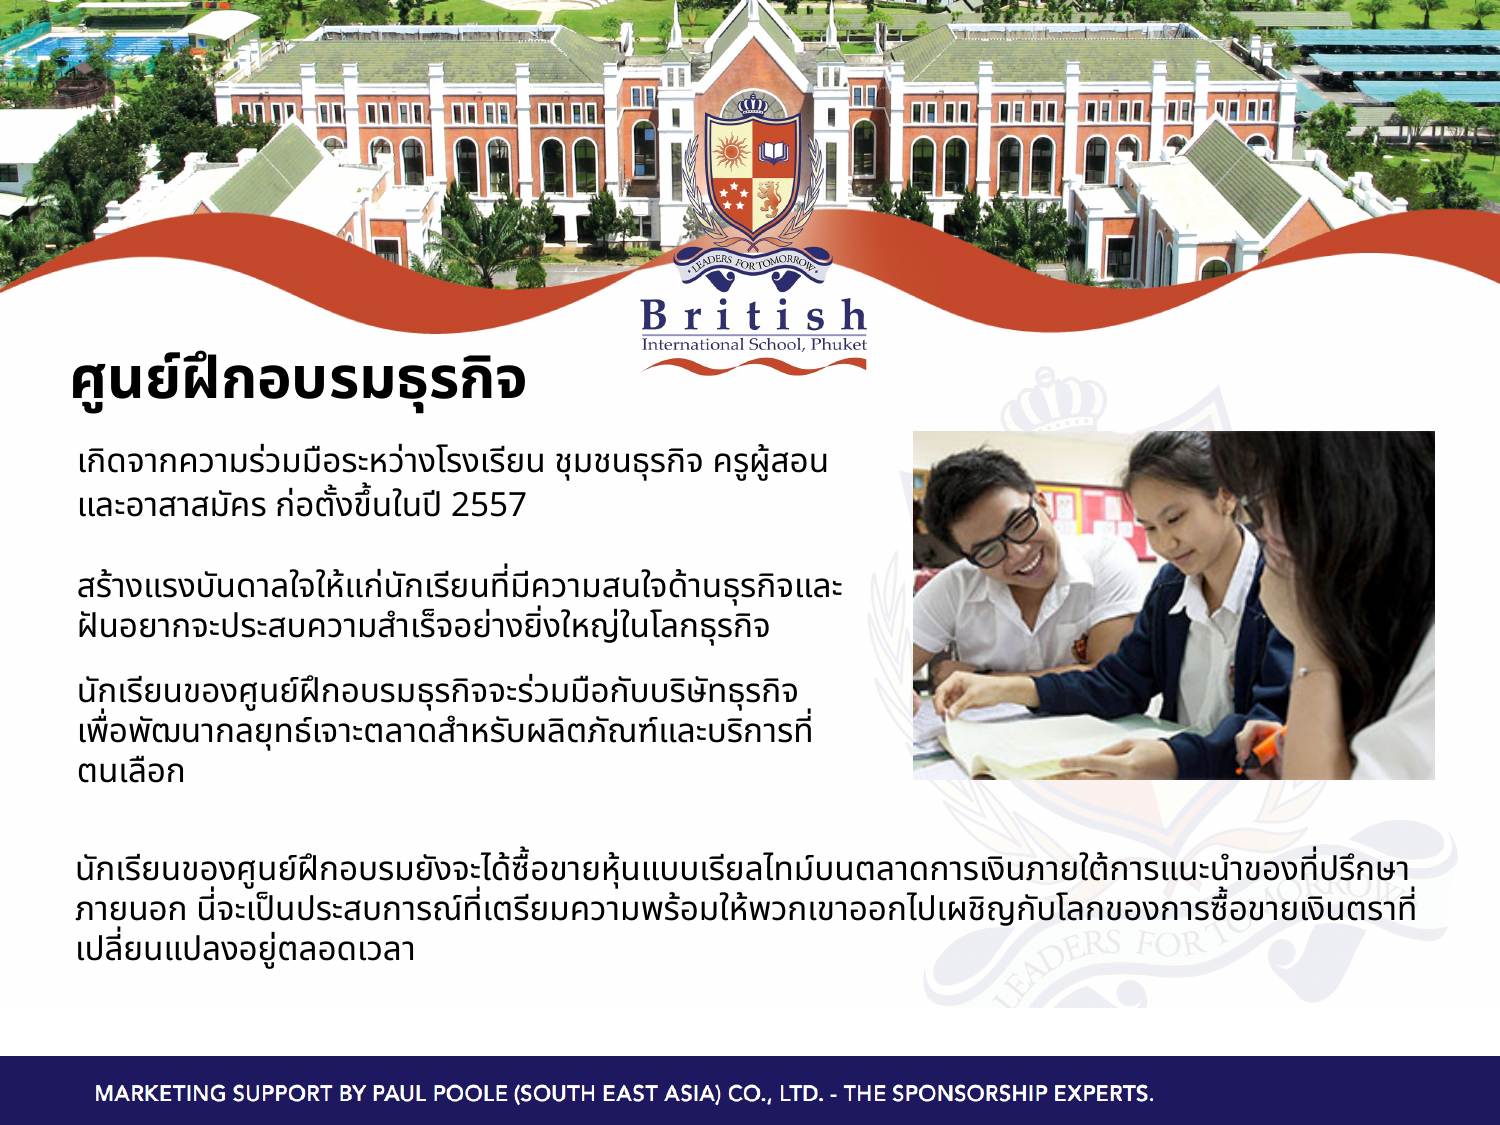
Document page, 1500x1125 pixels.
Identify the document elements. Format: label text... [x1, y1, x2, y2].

text_box นักเรียนของศูนย์ฝึกอบรมยังจะได้ซื้อขายหุ้นแบบเรียลไทม์บนตลาดการเงินภายใต้การแนะนำของที่ปรึกษาภายนอก นี่จะเป็นประสบการณ์ที่เตรียมความพร้อมให้พวกเขาออกไปเผชิญกับโลกของการซื้อขายเงินตราที่เปลี่ยนแปลงอยู่ตลอดเวลา [60, 840, 1461, 975]
picture [0, 0, 1500, 1008]
title ศูนย์ฝึกอบรมธุรกิจ [54, 281, 706, 470]
text_box เกิดจากความร่วมมือระหว่างโรงเรียน ชุมชนธุรกิจ ครูผู้สอน และอาสาสมัคร ก่อตั้งขึ้นในปี 2557 สร้างแรงบันดาลใจให้แก่นักเรียนที่มีความสนใจด้านธุรกิจและฝันอยากจะประสบความสำเร็จอย่างยิ่งใหญ่ในโลกธุรกิจ นักเรียนของศูนย์ฝึกอบรมธุรกิจจะร่วมมือกับบริษัทธุรกิจเพื่อพัฒนากลยุทธ์เจาะตลาดสำหรับผลิตภัณฑ์และบริการที่ตนเลือก [62, 431, 867, 797]
picture [0, 1056, 1500, 1125]
